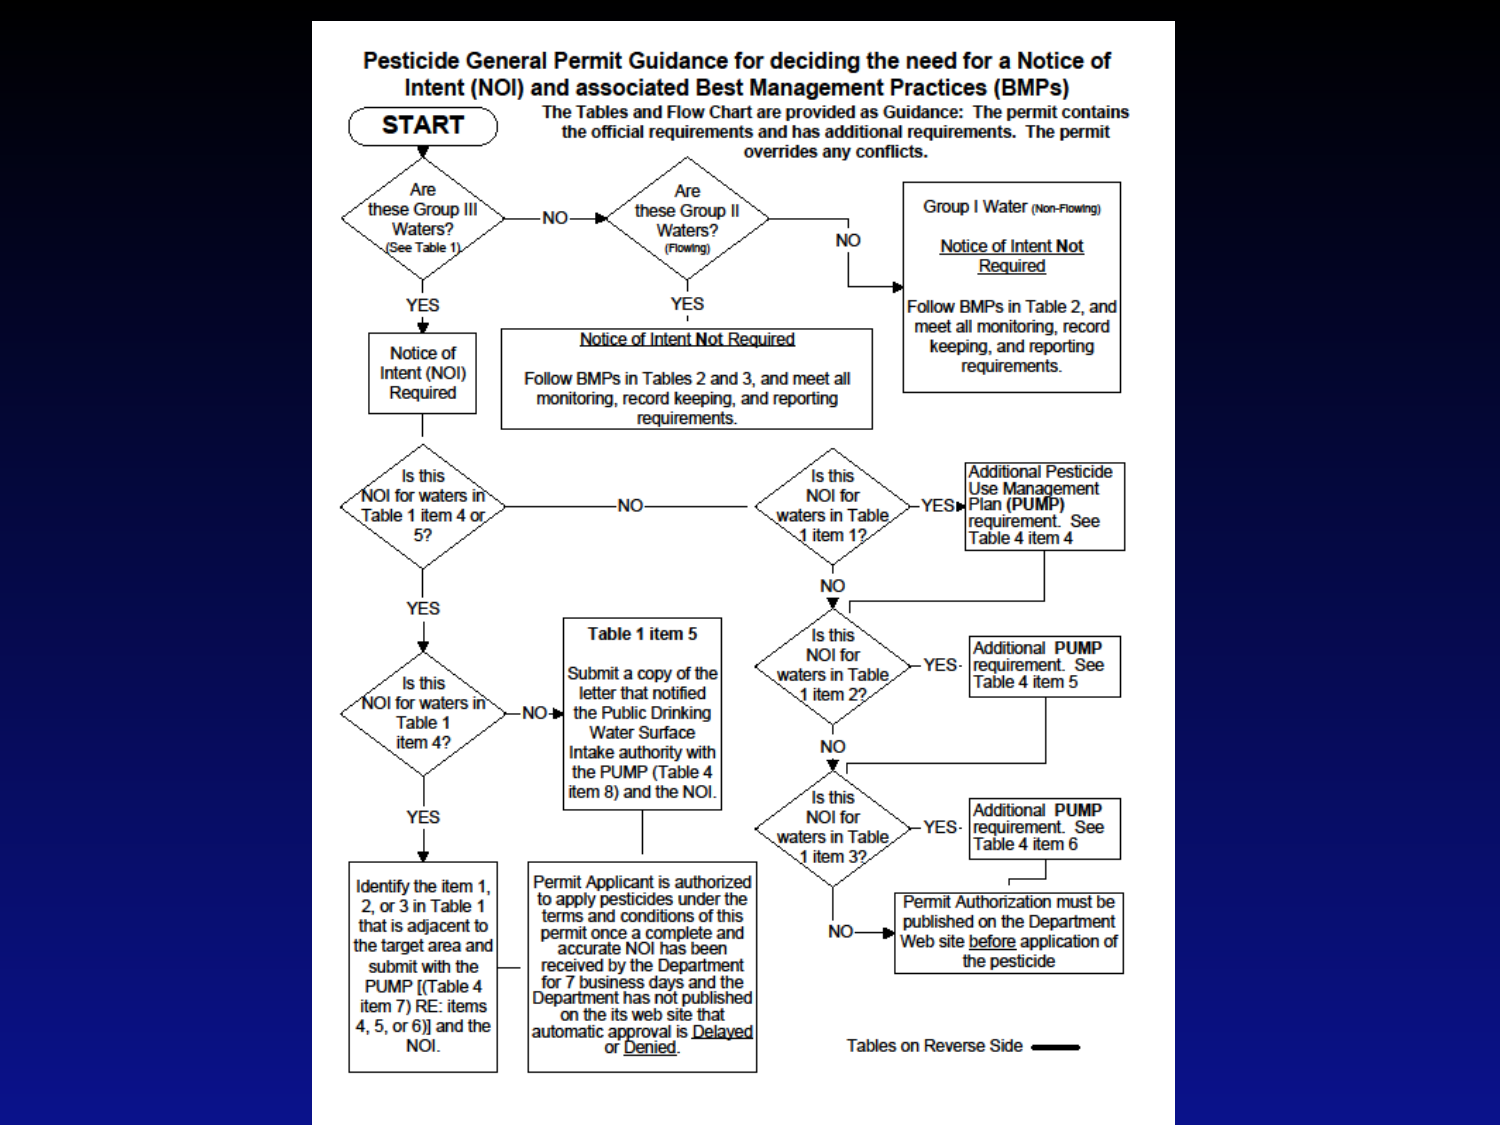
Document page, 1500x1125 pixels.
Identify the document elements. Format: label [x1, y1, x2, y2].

text_box [312, 20, 1176, 1125]
